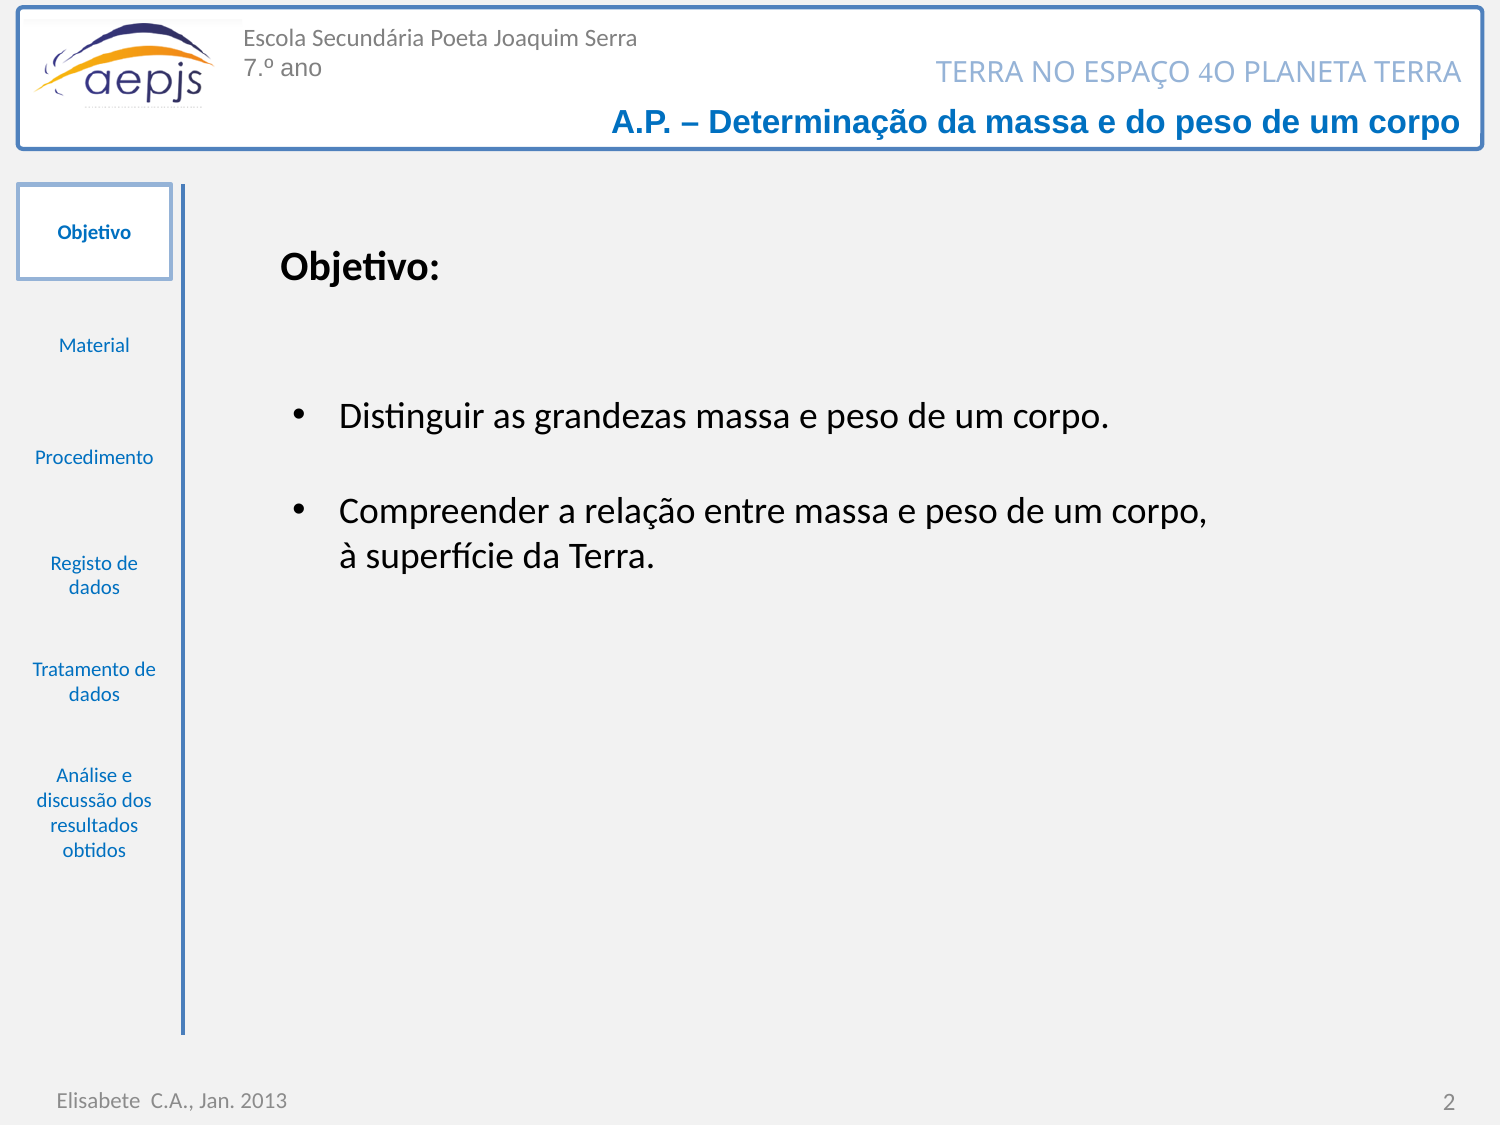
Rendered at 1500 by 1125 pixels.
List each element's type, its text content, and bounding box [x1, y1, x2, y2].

text_box Objetivo: [265, 231, 1424, 297]
text_box Registo de dados [16, 525, 173, 624]
text_box 2 [1120, 1070, 1471, 1125]
text_box Material [16, 295, 173, 394]
text_box Análise e discussão dos resultados obtidos [16, 751, 173, 873]
text_box Procedimento [16, 407, 173, 505]
text_box [15, 5, 1485, 152]
footer Elisabete C.A., Jan. 2013 [0, 1069, 410, 1125]
text_box Distinguir as grandezas massa e peso de um corpo. Compreender a relação entre massa e peso de um corpo, à superfície da Terra. [277, 361, 1435, 584]
text_box Objetivo [16, 182, 173, 281]
text_box Terra no Espaço O Planeta Terra A.P. – Determinação da massa e do peso de um corpo [595, 45, 1477, 148]
text_box Tratamento de dados [16, 631, 173, 730]
picture [23, 18, 243, 108]
text_box Escola Secundária Poeta Joaquim Serra 7.º ano [228, 14, 654, 89]
